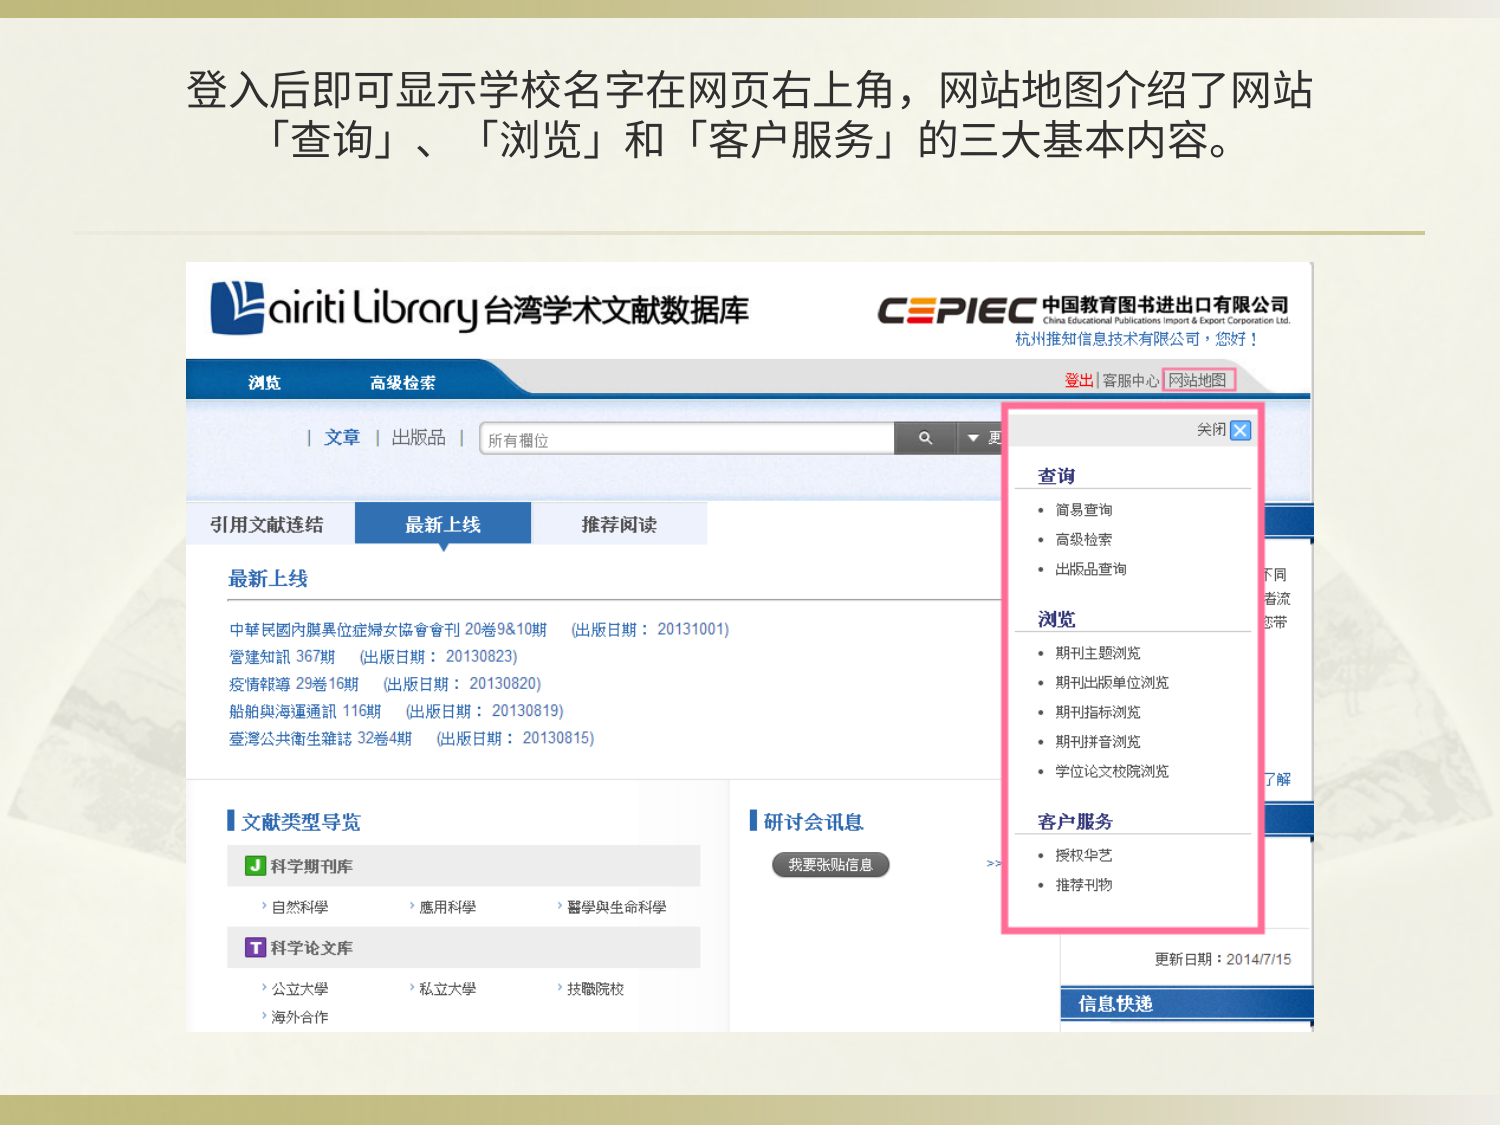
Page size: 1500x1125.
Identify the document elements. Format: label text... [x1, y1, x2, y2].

title 登入后即可显示学校名字在网页右上角，网站地图介绍了网站 「查询」、「浏览」和「客户服务」的三大基本内容。 [75, 45, 1425, 233]
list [186, 261, 1314, 1032]
